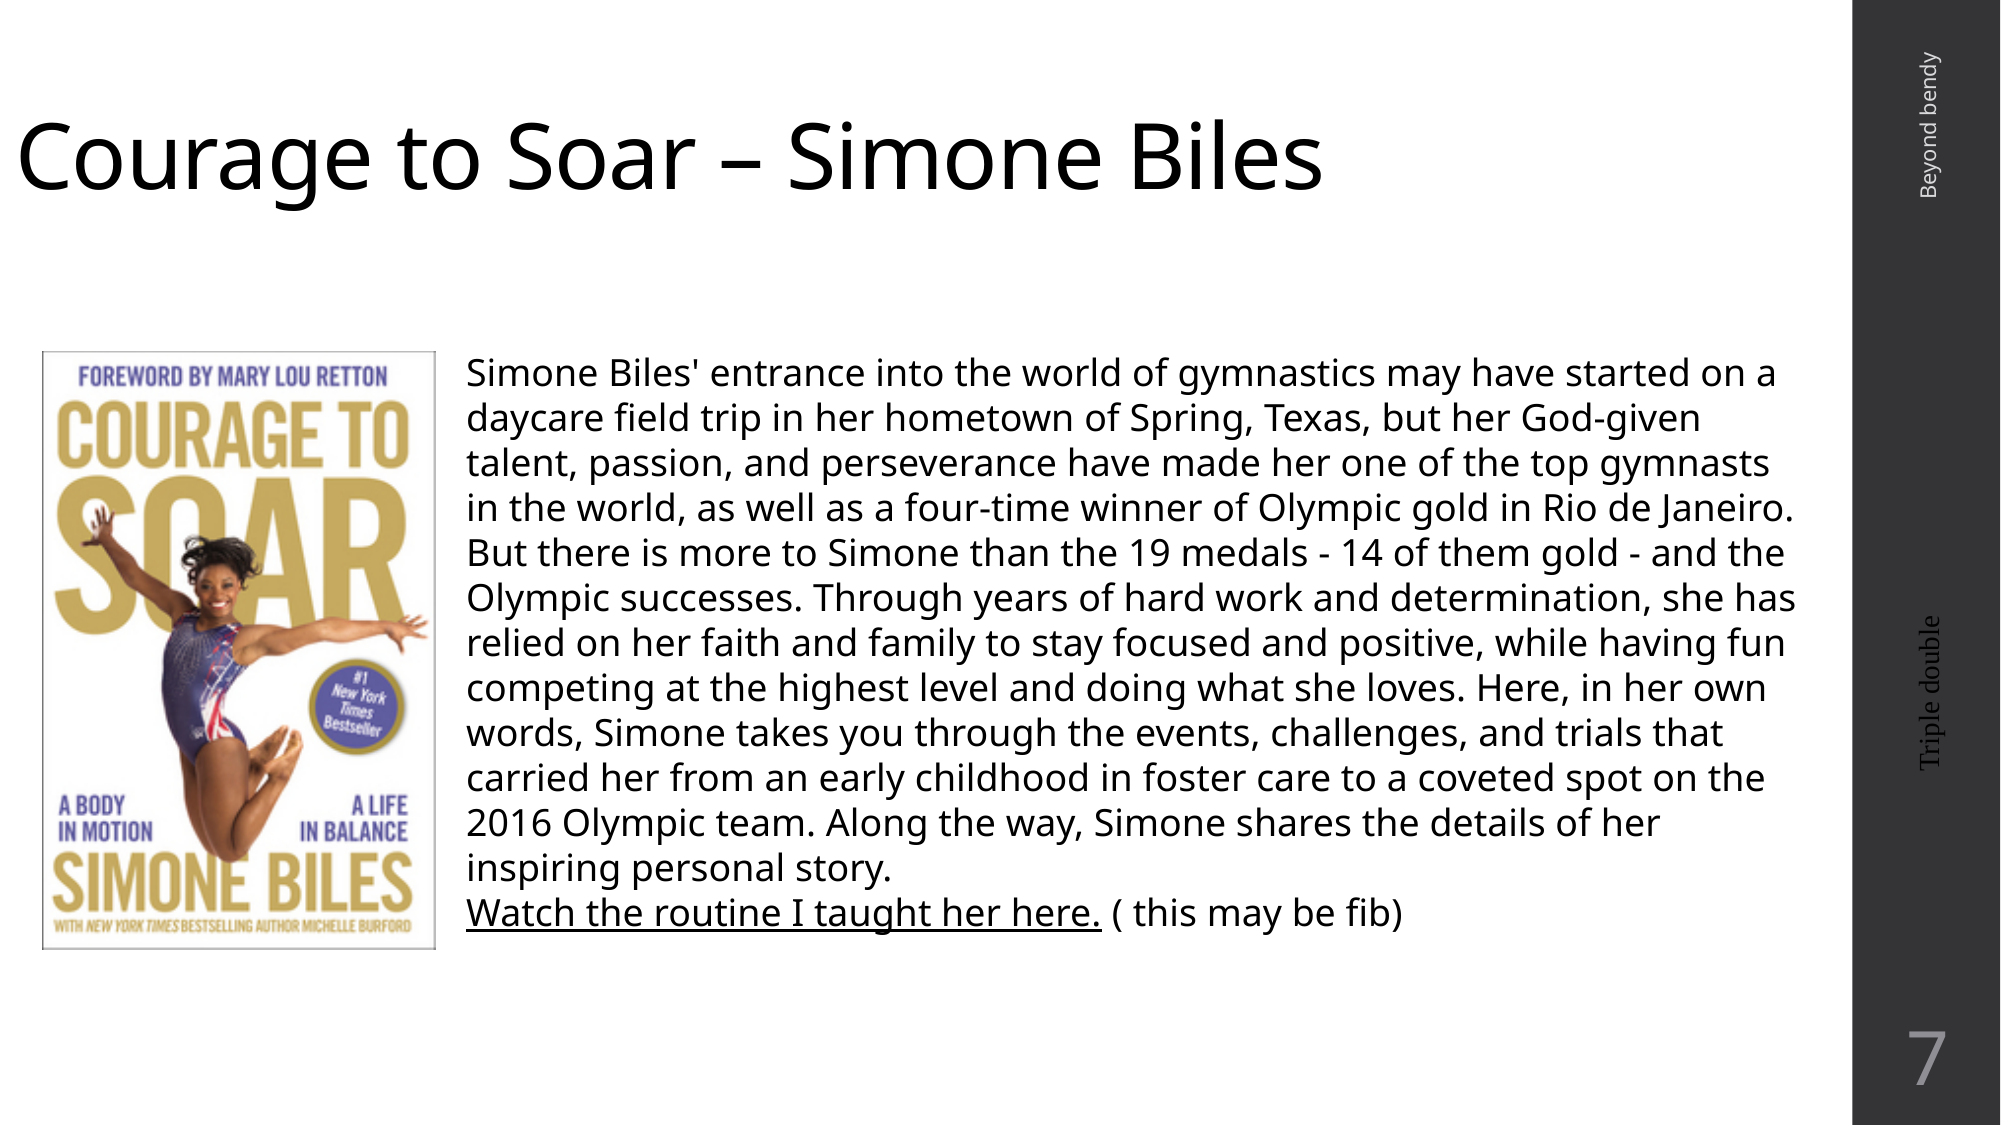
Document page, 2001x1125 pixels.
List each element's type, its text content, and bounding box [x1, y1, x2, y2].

slide_number 7 [1852, 1012, 2000, 1110]
slide_number Beyond bendy [1897, 37, 1958, 351]
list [42, 351, 437, 950]
footer Triple double [1897, 400, 1958, 988]
text_box Simone Biles' entrance into the world of gymnastics may have started on a daycare field trip in her hometown of Spring, Texas, but her God-given talent, passion, and perseverance have made her one of the top gymnasts in the world, as well as a four-time winner of Olympic gold in Rio de Janeiro. But there is more to Simone than the 19 medals - 14 of them gold - and the Olympic successes. Through years of hard work and determination, she has relied on her faith and family to stay focused and positive, while having fun competing at the highest level and doing what she loves. Here, in her own words, Simone takes you through the events, challenges, and trials that carried her from an early childhood in foster care to a coveted spot on the 2016 Olympic team. Along the way, Simone shares the details of her inspiring personal story. Watch the routine I taught her here. ( this may be fib) [451, 341, 1827, 947]
title Courage to Soar – Simone Biles [0, 0, 1590, 218]
